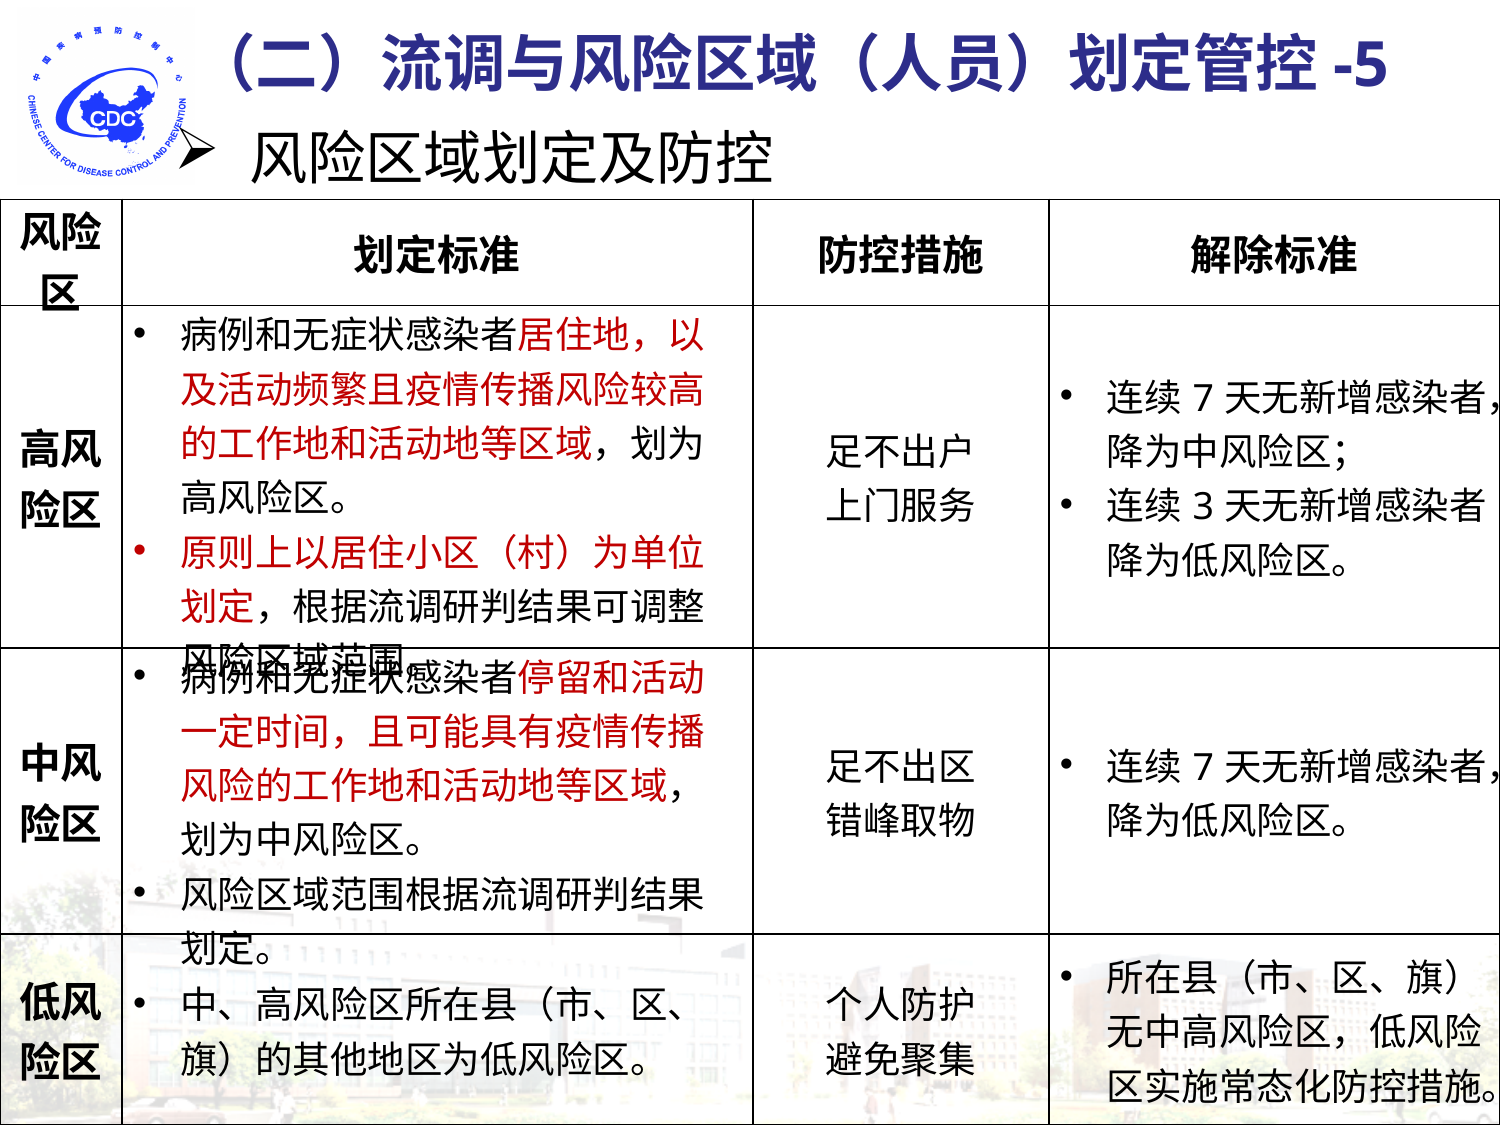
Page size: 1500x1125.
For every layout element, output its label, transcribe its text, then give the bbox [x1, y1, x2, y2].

text_box （二）流调与风险区域（人员）划定管控-5 [171, 16, 1412, 106]
table_cell 连续7天无新增感染者，降为中风险区； 连续3天无新增感染者降为低风险区。 [1050, 306, 1499, 647]
text_box 风险区域划定及防控 [159, 113, 975, 199]
table_cell 个人防护 避免聚集 [754, 935, 1048, 1124]
table_cell 高风险区 [1, 306, 121, 647]
table_header 划定标准 [123, 200, 752, 305]
table_cell 连续7天无新增感染者，降为低风险区。 [1050, 649, 1499, 933]
table_header 风险区 [1, 200, 121, 305]
table_cell 中风险区 [1, 649, 121, 933]
table_cell 足不出户 上门服务 [754, 306, 1048, 647]
table_cell 所在县（市、区、旗）无中高风险区，低风险区实施常态化防控措施。 [1050, 935, 1499, 1124]
table_cell 病例和无症状感染者停留和活动一定时间，且可能具有疫情传播风险的工作地和活动地等区域，划为中风险区。 风险区域范围根据流调研判结果划定。 [123, 649, 752, 933]
table_cell 足不出区 错峰取物 [754, 649, 1048, 933]
table_cell 中、高风险区所在县（市、区、旗）的其他地区为低风险区。 [123, 935, 752, 1124]
picture [17, 7, 195, 185]
table_cell 低风险区 [1, 935, 121, 1124]
table_header 解除标准 [1050, 200, 1499, 305]
table_header 防控措施 [754, 200, 1048, 305]
table_cell 病例和无症状感染者居住地，以及活动频繁且疫情传播风险较高的工作地和活动地等区域，划为高风险区。 原则上以居住小区（村）为单位划定，根据流调研判结果可调整风险区域范围。 [123, 306, 752, 647]
